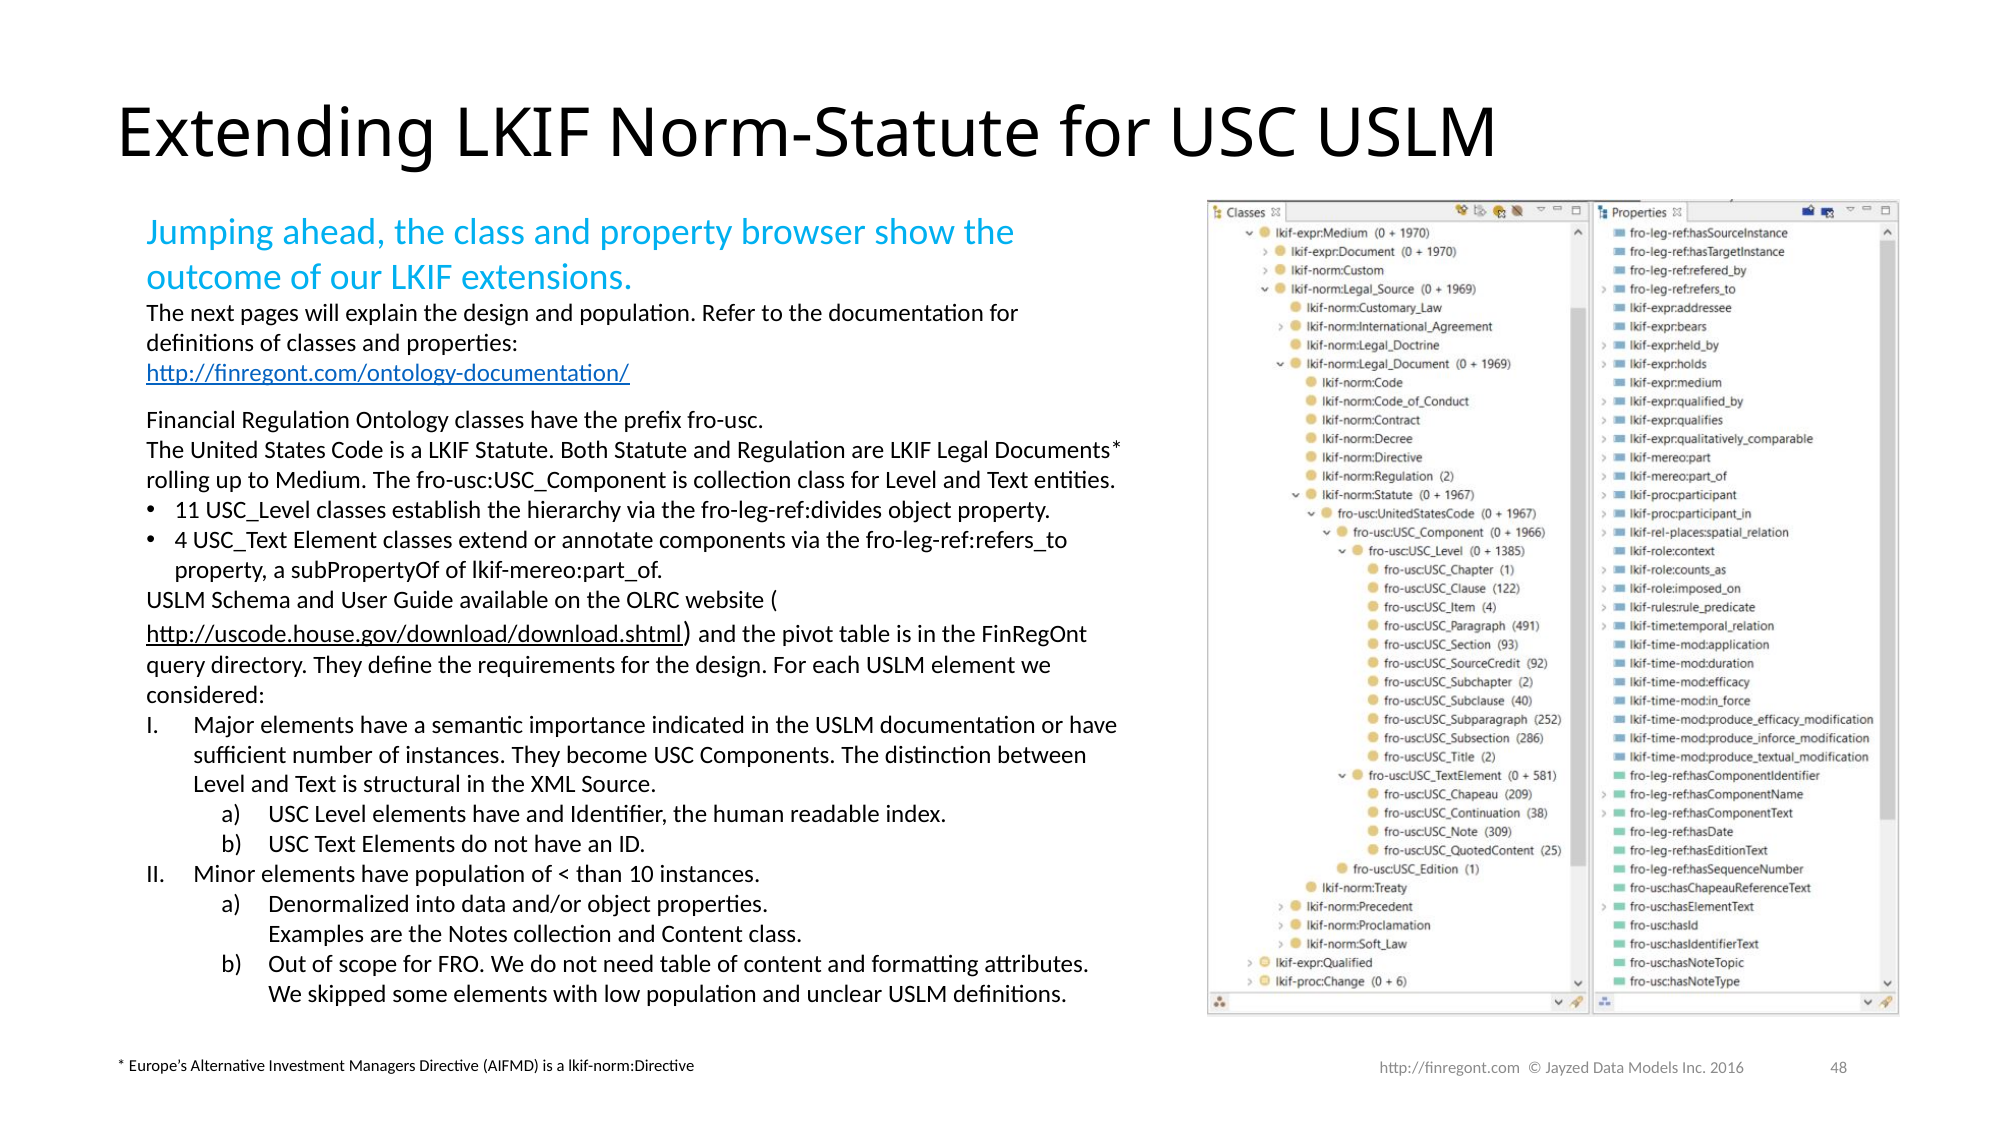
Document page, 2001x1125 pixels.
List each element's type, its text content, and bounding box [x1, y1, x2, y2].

title Extending LKIF Norm-Statute for USC USLM [101, 59, 1652, 210]
text_box * Europe’s Alternative Investment Managers Directive (AIFMD) is a lkif-norm:Directive [102, 1047, 940, 1083]
picture [1207, 199, 1900, 1017]
text_box Jumping ahead, the class and property browser show the outcome of our LKIF extensions. The next pages will explain the design and population. Refer to the documentation for definitions of classes and properties: http://finregont.com/ontology-documentation/ [131, 199, 1145, 394]
footer http://finregont.com © Jayzed Data Models Inc. 2016 [1328, 1051, 1779, 1082]
text_box Financial Regulation Ontology classes have the prefix fro-usc. The United States Code is a LKIF Statute. Both Statute and Regulation are LKIF Legal Documents* rolling up to Medium. The fro-usc:USC_Component is collection class for Level and Text entities. 11 USC_Level classes establish the hierarchy via the fro-leg-ref:divides object property. 4 USC_Text Element classes extend or annotate components via the fro-leg-ref:refers_to property, a subPropertyOf of lkif-mereo:part_of. USLM Schema and User Guide available on the OLRC website (http://uscode.house.gov/download/download.shtml) and the pivot table is in the FinRegOnt query directory. They define the requirements for the design. For each USLM element we considered: Major elements have a semantic importance indicated in the USLM documentation or have sufficient number of instances. They become USC Components. The distinction between Level and Text is structural in the XML Source. USC Level elements have and Identifier, the human readable index. USC Text Elements do not have an ID. Minor elements have population of < than 10 instances. Denormalized into data and/or object properties. Examples are the Notes collection and Content class. Out of scope for FRO. We do not need table of content and formatting attributes. We skipped some elements with low population and unclear USLM definitions. [131, 396, 1145, 1015]
